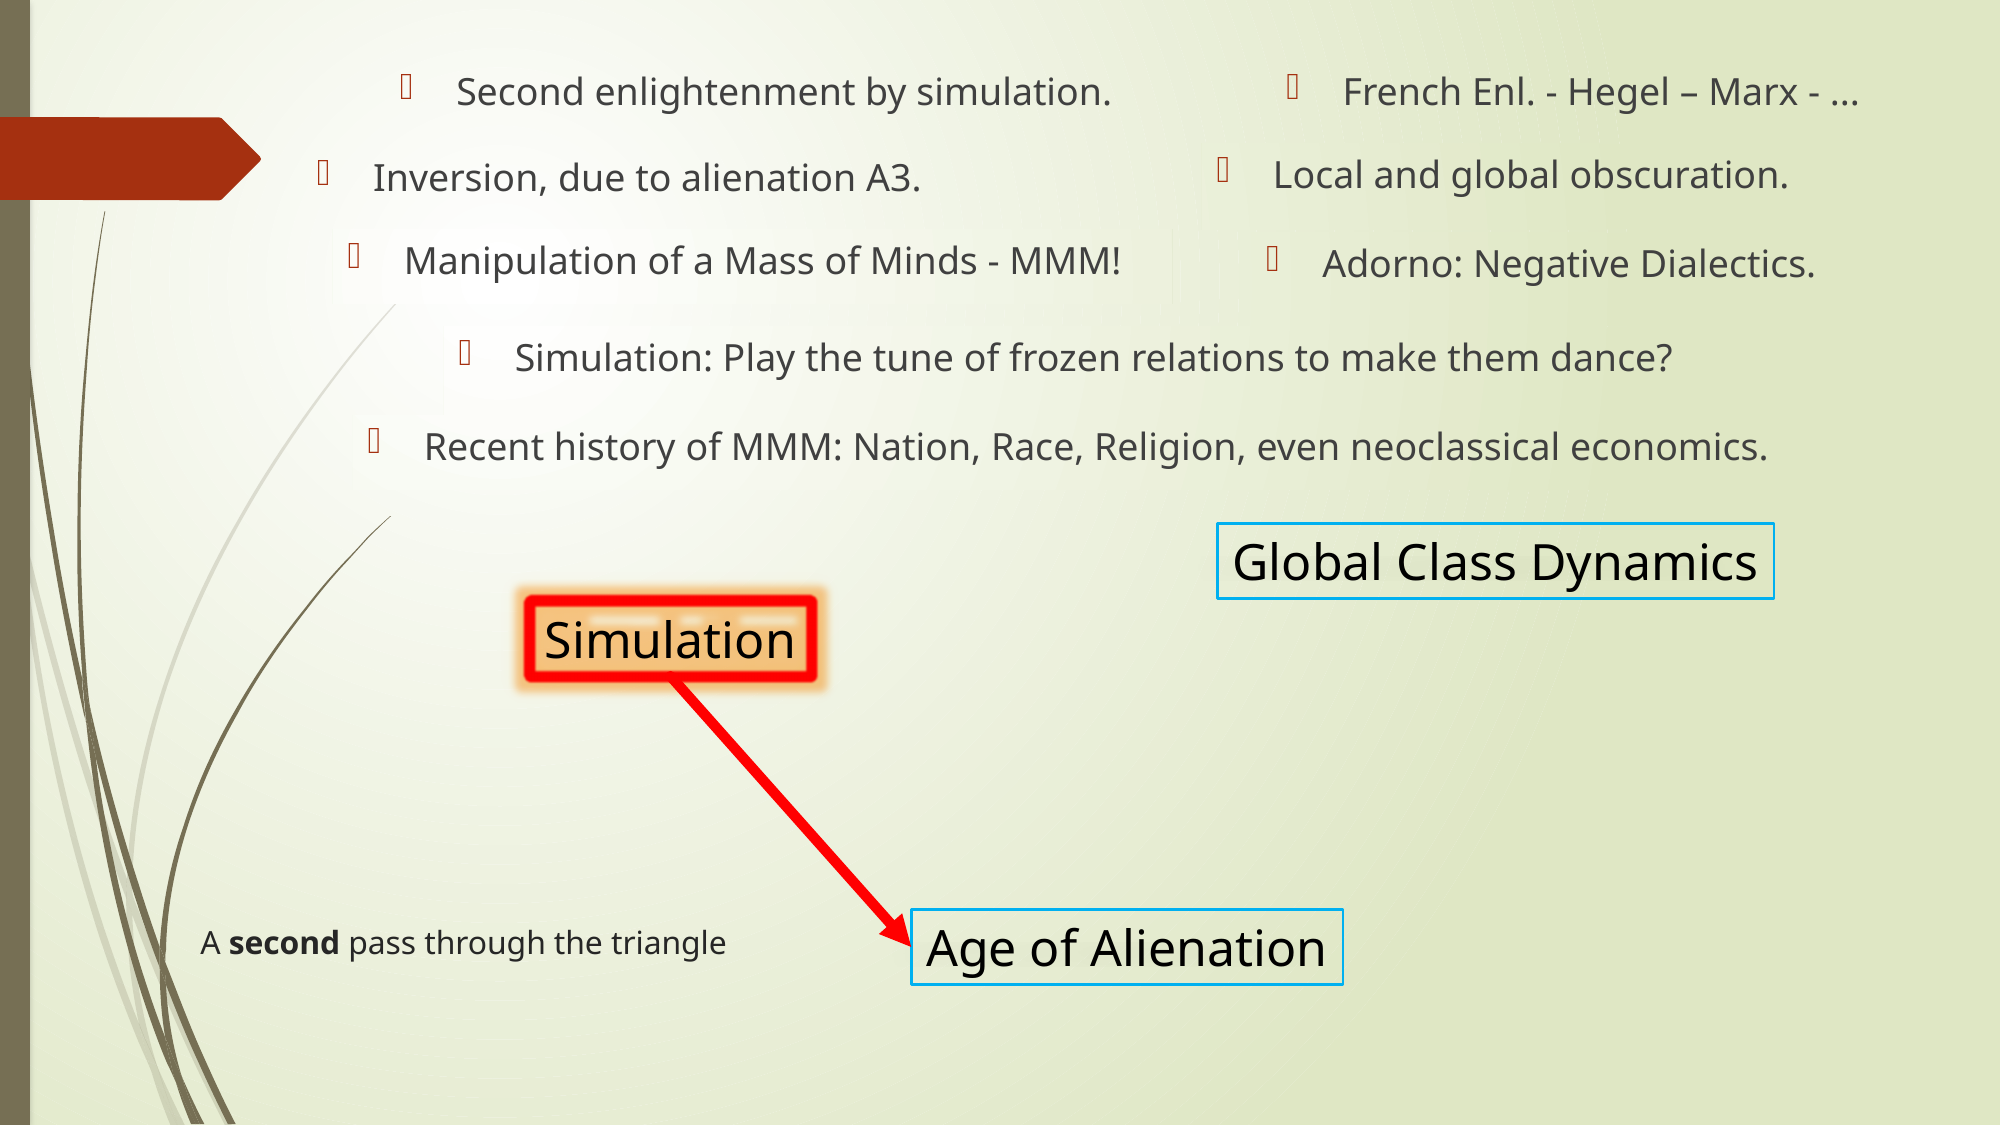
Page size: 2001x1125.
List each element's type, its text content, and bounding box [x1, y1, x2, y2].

text_box Adorno: Negative Dialectics. [1251, 232, 1892, 326]
text_box Manipulation of a Mass of Minds - MMM! [332, 229, 1173, 304]
title A second pass through the triangle [185, 915, 811, 997]
text_box Age of Alienation [911, 909, 1343, 985]
text_box Local and global obscuration. [1201, 143, 1856, 230]
text_box Simulation: Play the tune of frozen relations to make them dance? [443, 326, 1791, 415]
text_box Simulation [532, 604, 809, 674]
text_box French Enl. - Hegel – Marx - ... [1271, 60, 1929, 147]
text_box Inversion, due to alienation A3. [301, 146, 978, 216]
text_box Recent history of MMM: Nation, Race, Religion, even neoclassical economics. [352, 415, 1856, 490]
text_box Global Class Dynamics [1217, 523, 1775, 599]
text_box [670, 676, 899, 948]
list Second enlightenment by simulation. [385, 60, 1238, 141]
